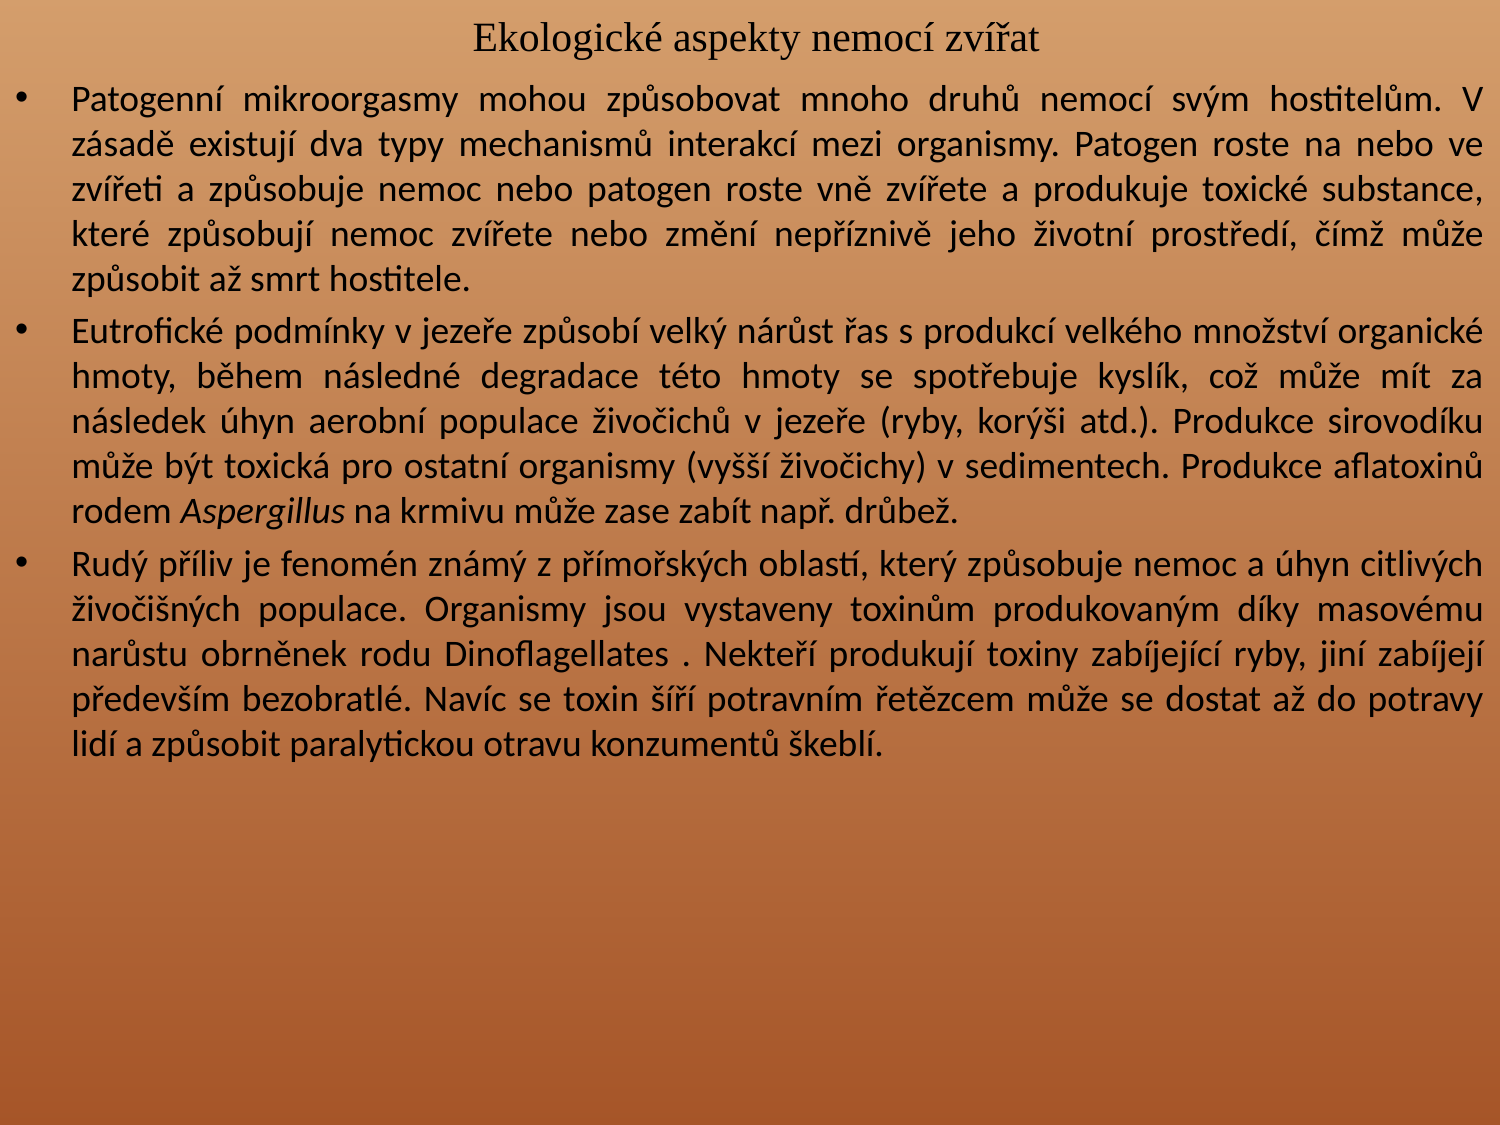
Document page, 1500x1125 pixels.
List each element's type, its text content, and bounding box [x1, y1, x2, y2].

list Patogenní mikroorgasmy mohou způsobovat mnoho druhů nemocí svým hostitelům. V zásadě existují dva typy mechanismů interakcí mezi organismy. Patogen roste na nebo ve zvířeti a způsobuje nemoc nebo patogen roste vně zvířete a produkuje toxické substance, které způsobují nemoc zvířete nebo změní nepříznivě jeho životní prostředí, čímž může způsobit až smrt hostitele. Eutrofické podmínky v jezeře způsobí velký nárůst řas s produkcí velkého množství organické hmoty, během následné degradace této hmoty se spotřebuje kyslík, což může mít za následek úhyn aerobní populace živočichů v jezeře (ryby, korýši atd.). Produkce sirovodíku může být toxická pro ostatní organismy (vyšší živočichy) v sedimentech. Produkce aflatoxinů rodem Aspergillus na krmivu může zase zabít např. drůbež. Rudý příliv je fenomén známý z přímořských oblastí, který způsobuje nemoc a úhyn citlivých živočišných populace. Organismy jsou vystaveny toxinům produkovaným díky masovému narůstu obrněnek rodu Dinoflagellates . Nekteří produkují toxiny zabíjející ryby, jiní zabíjejí především bezobratlé. Navíc se toxin šíří potravním řetězcem může se dostat až do potravy lidí a způsobit paralytickou otravu konzumentů škeblí. [0, 66, 1500, 1125]
title Ekologické aspekty nemocí zvířat [76, 0, 1427, 66]
